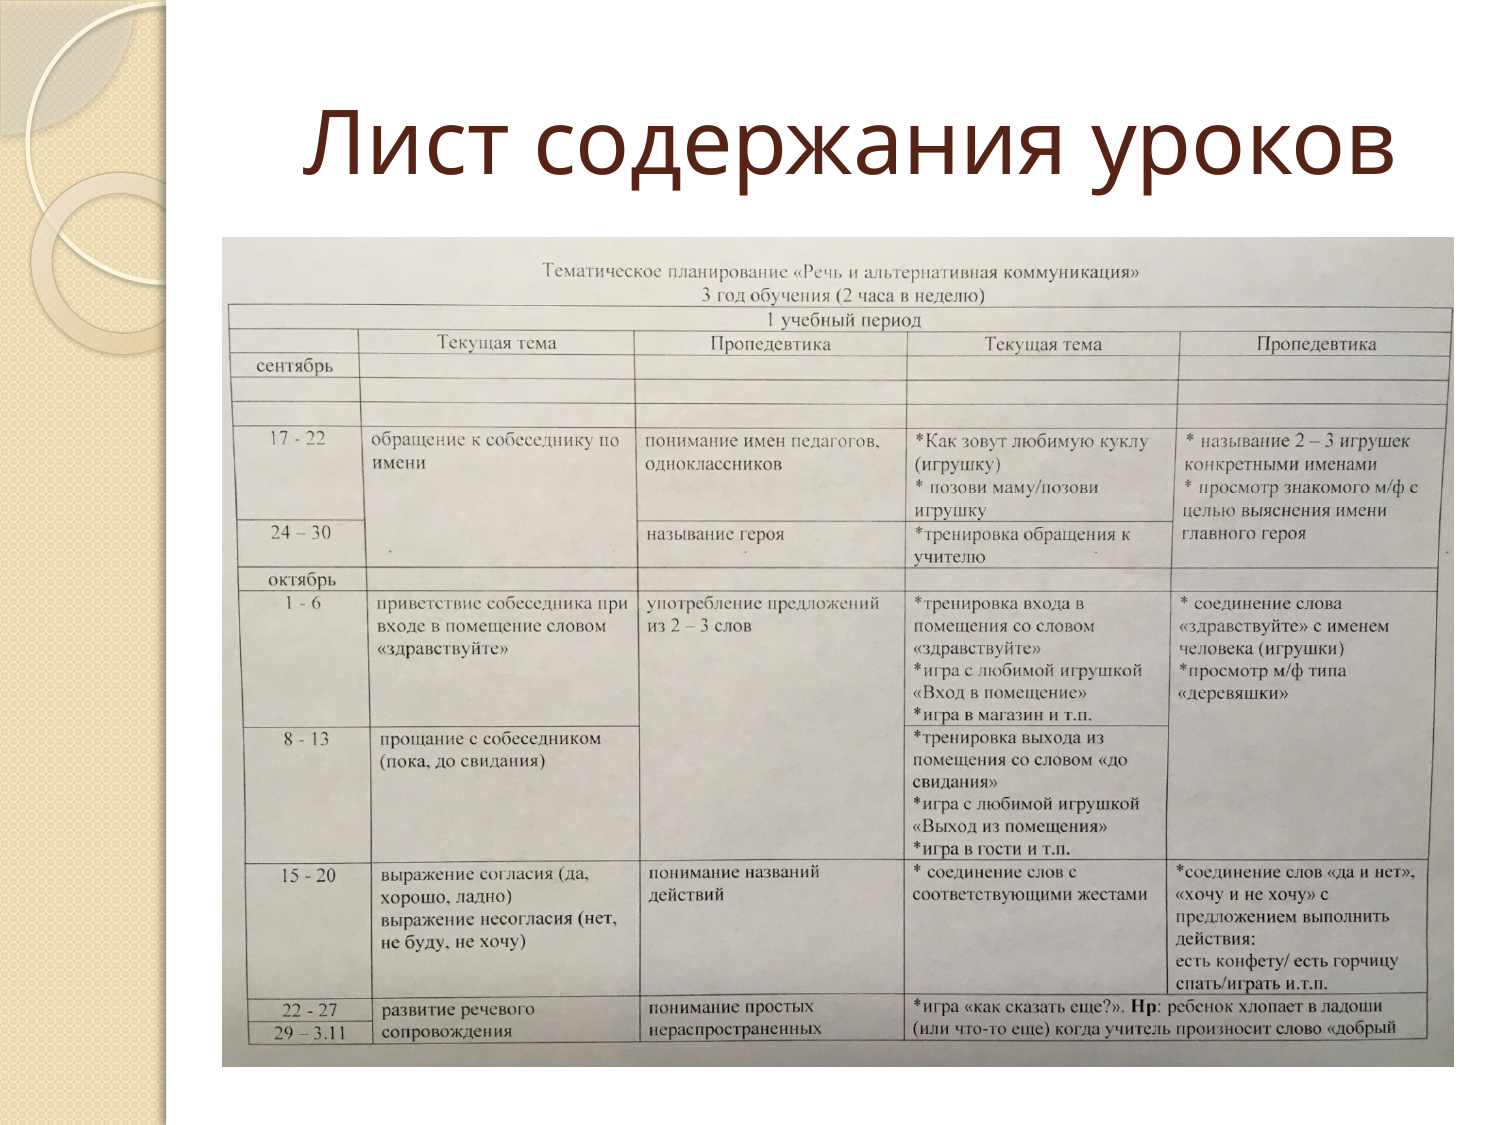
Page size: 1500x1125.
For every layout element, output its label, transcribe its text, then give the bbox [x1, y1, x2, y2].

title Лист содержания уроков [235, 45, 1466, 233]
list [222, 237, 1454, 1067]
